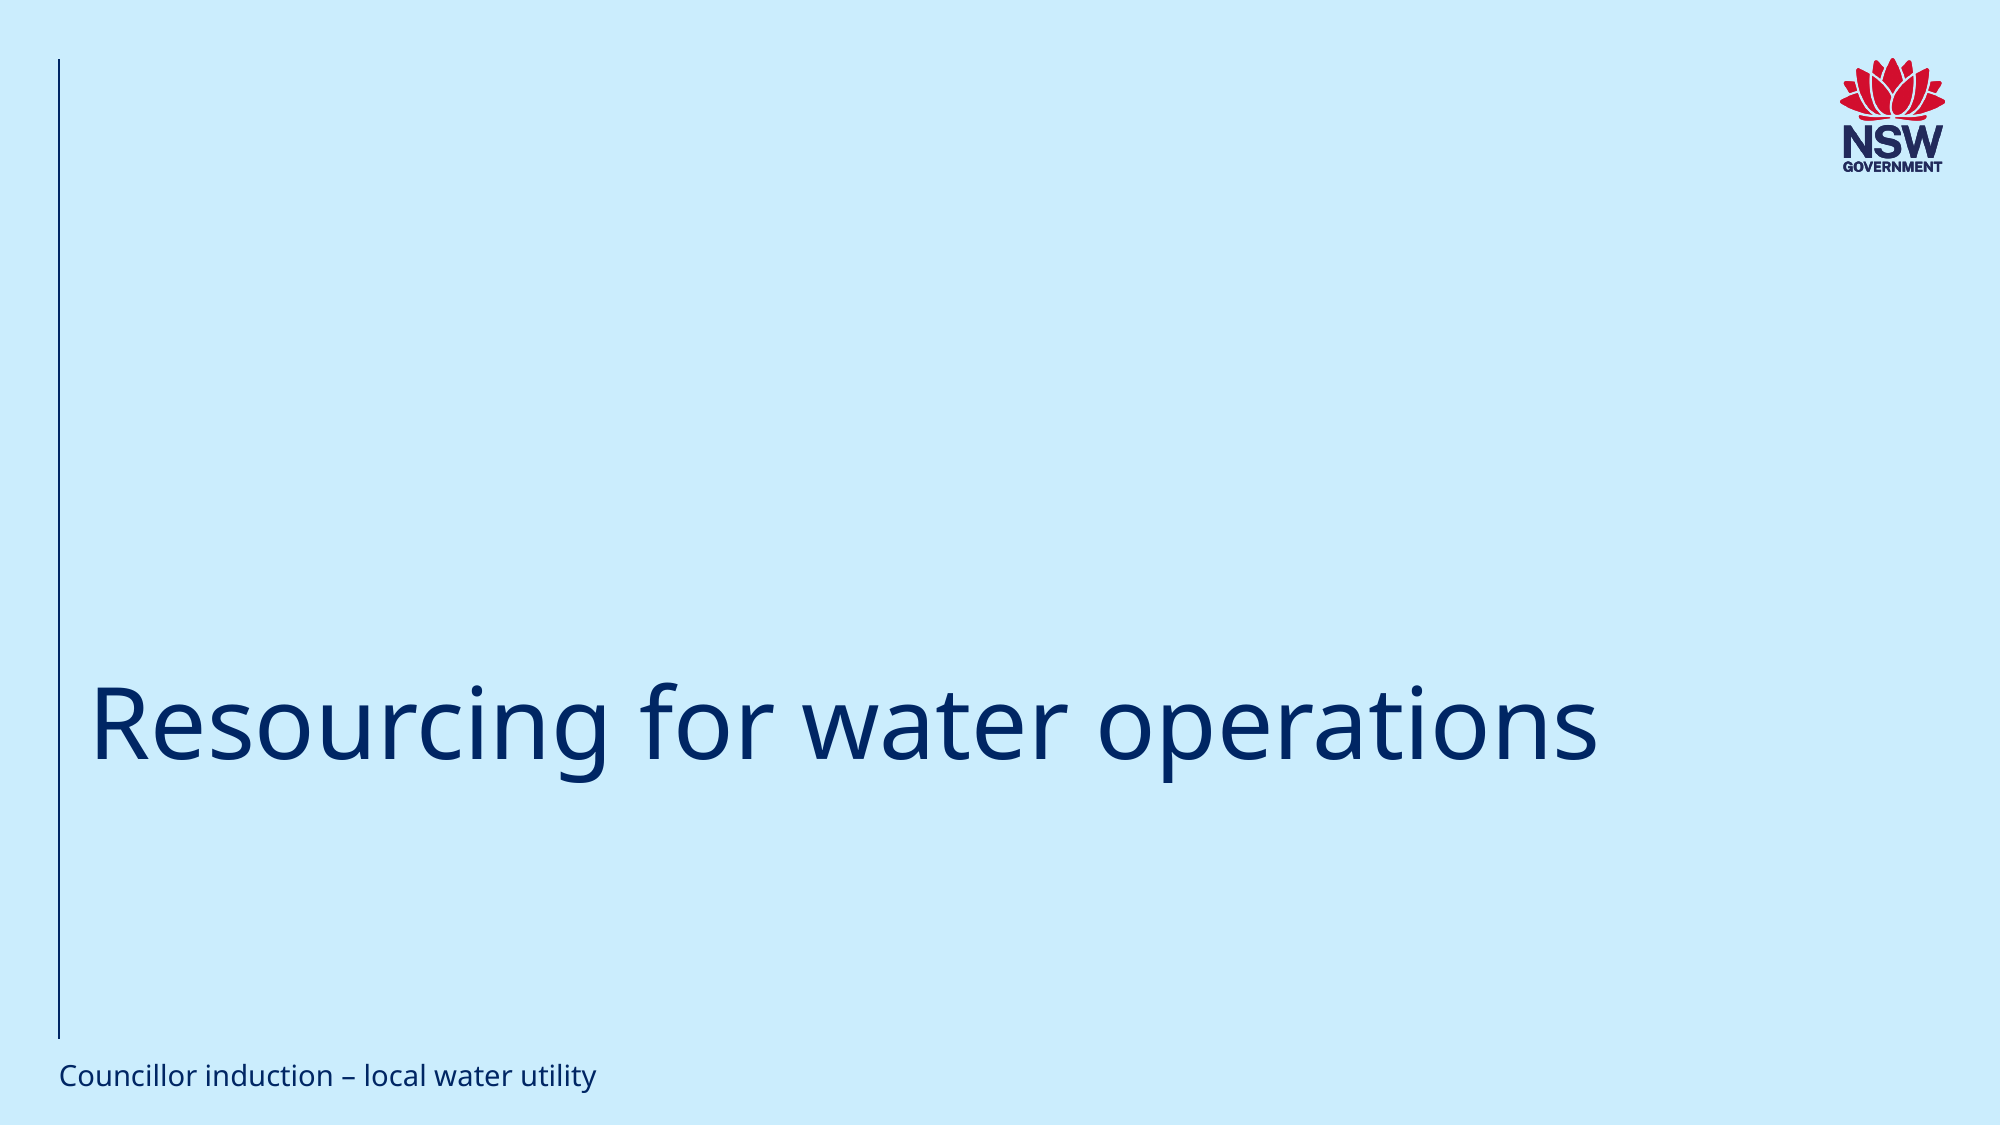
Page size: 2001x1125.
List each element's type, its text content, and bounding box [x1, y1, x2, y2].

footer Councillor induction – local water utility [59, 1057, 798, 1093]
title Resourcing for water operations [88, 673, 1769, 839]
picture [1840, 58, 1945, 172]
